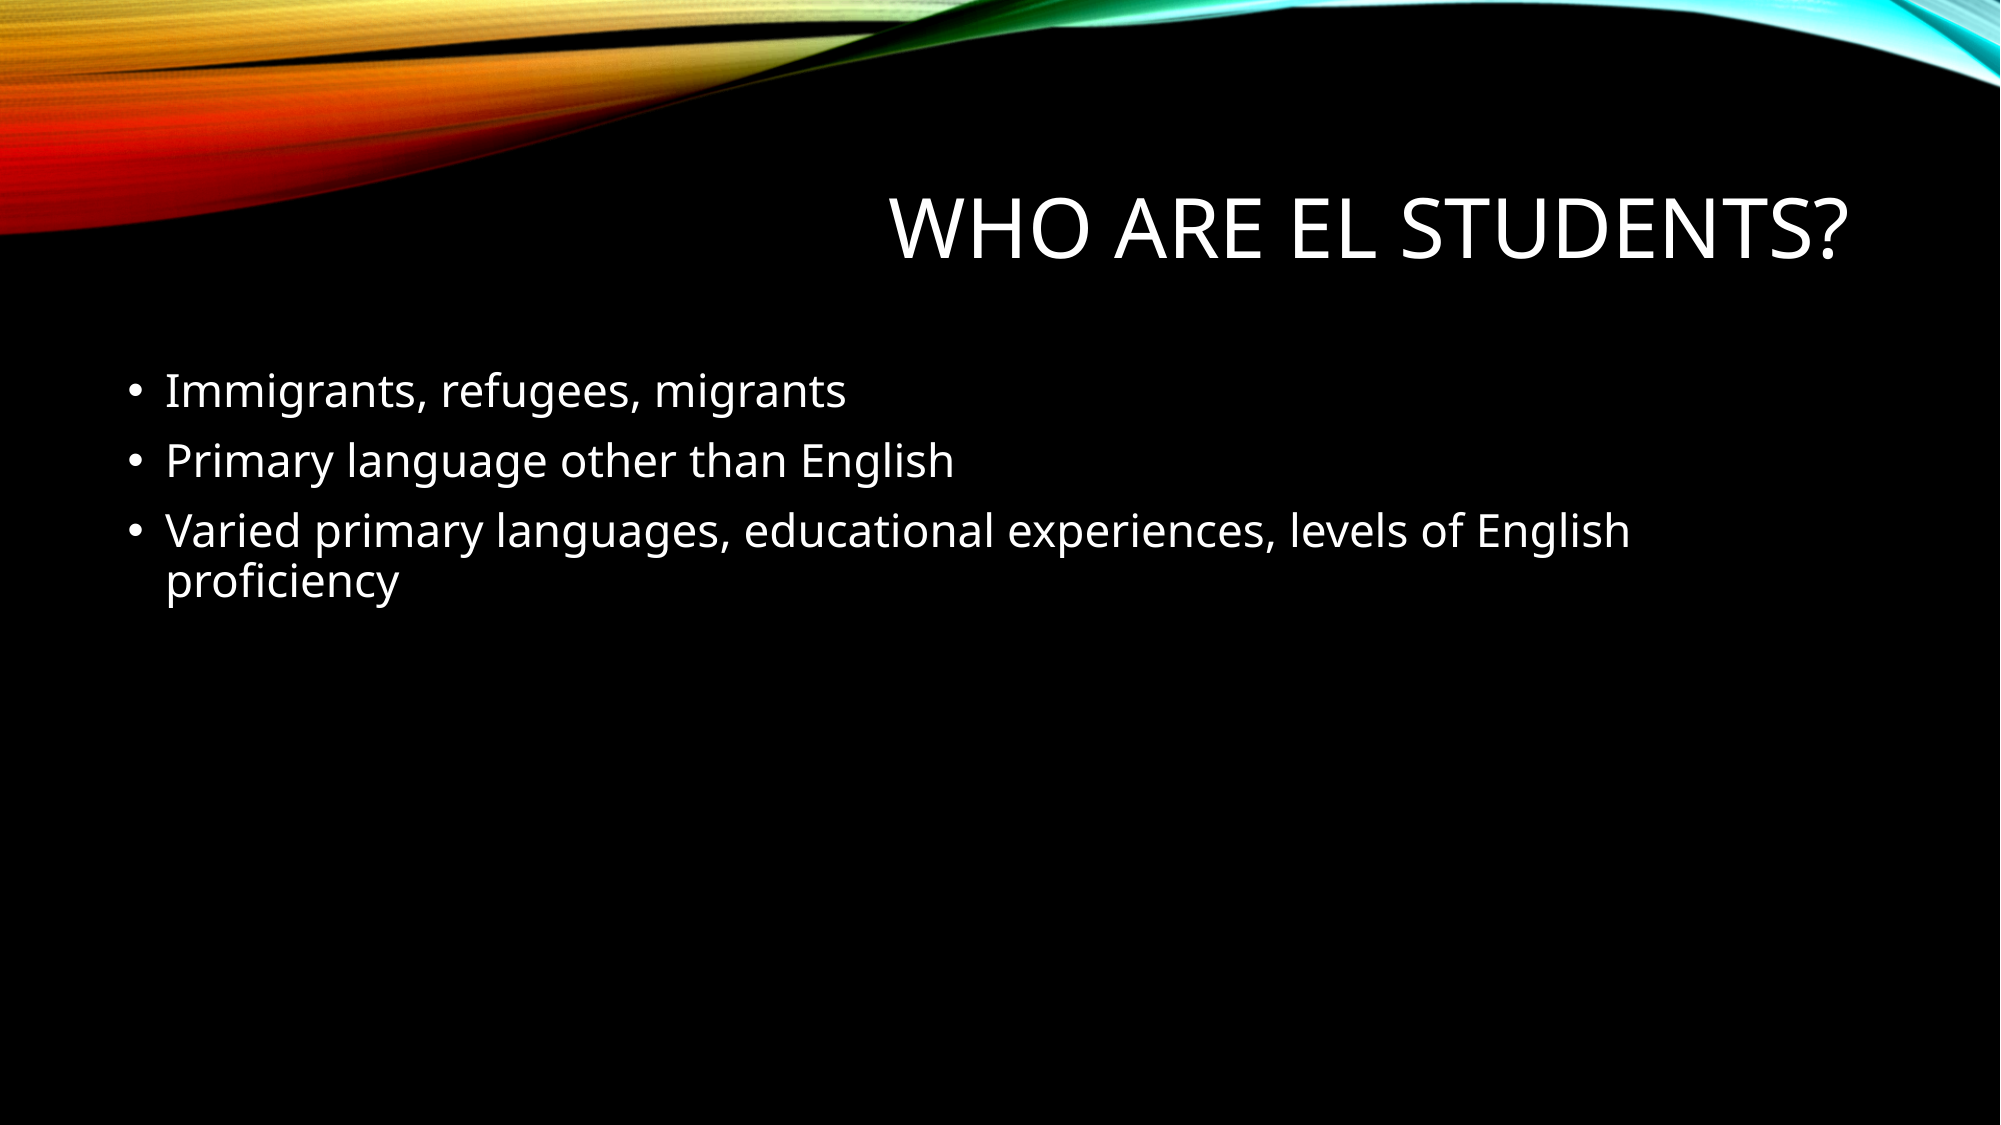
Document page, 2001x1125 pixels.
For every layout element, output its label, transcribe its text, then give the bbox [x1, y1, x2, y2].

list Immigrants, refugees, migrants Primary language other than English Varied primary languages, educational experiences, levels of English proficiency [112, 360, 1888, 1021]
title WHO ARE EL STUDENTS? [474, 125, 1888, 338]
picture [0, 0, 2000, 237]
